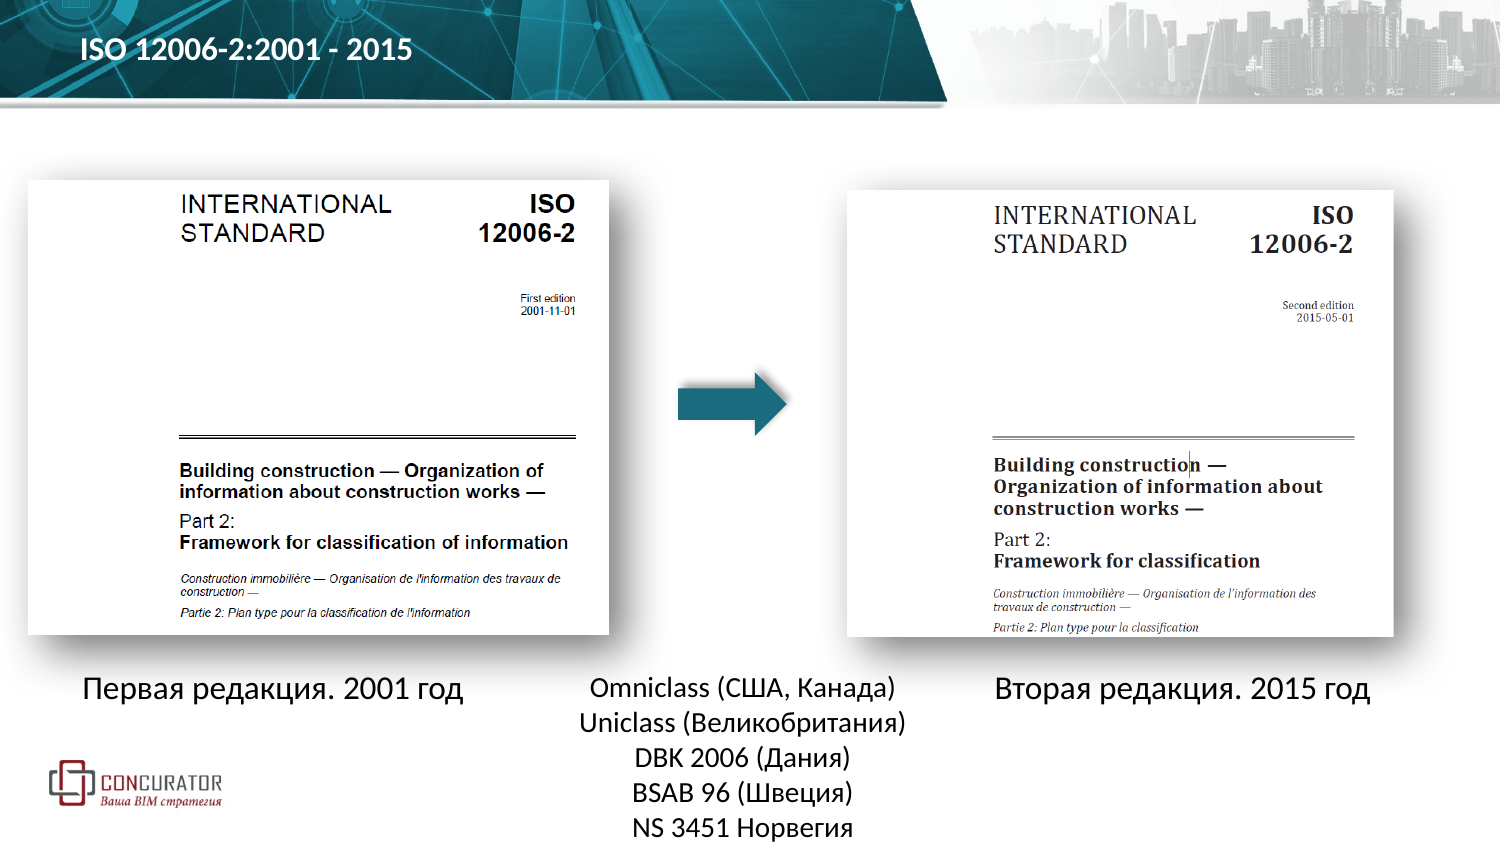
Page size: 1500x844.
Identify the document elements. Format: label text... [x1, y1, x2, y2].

picture [0, 0, 1500, 844]
text_box Первая редакция. 2001 год [67, 685, 479, 714]
text_box [678, 372, 787, 437]
text_box ISO 12006-2:2001 - 2015 [64, 13, 1359, 85]
text_box Вторая редакция. 2015 год [979, 659, 1387, 714]
text_box Omniclass (США, Канада) Uniclass (Великобритания) DBK 2006 (Дания) BSAB 96 (Швеция) NS 3451 Норвегия [560, 661, 932, 844]
